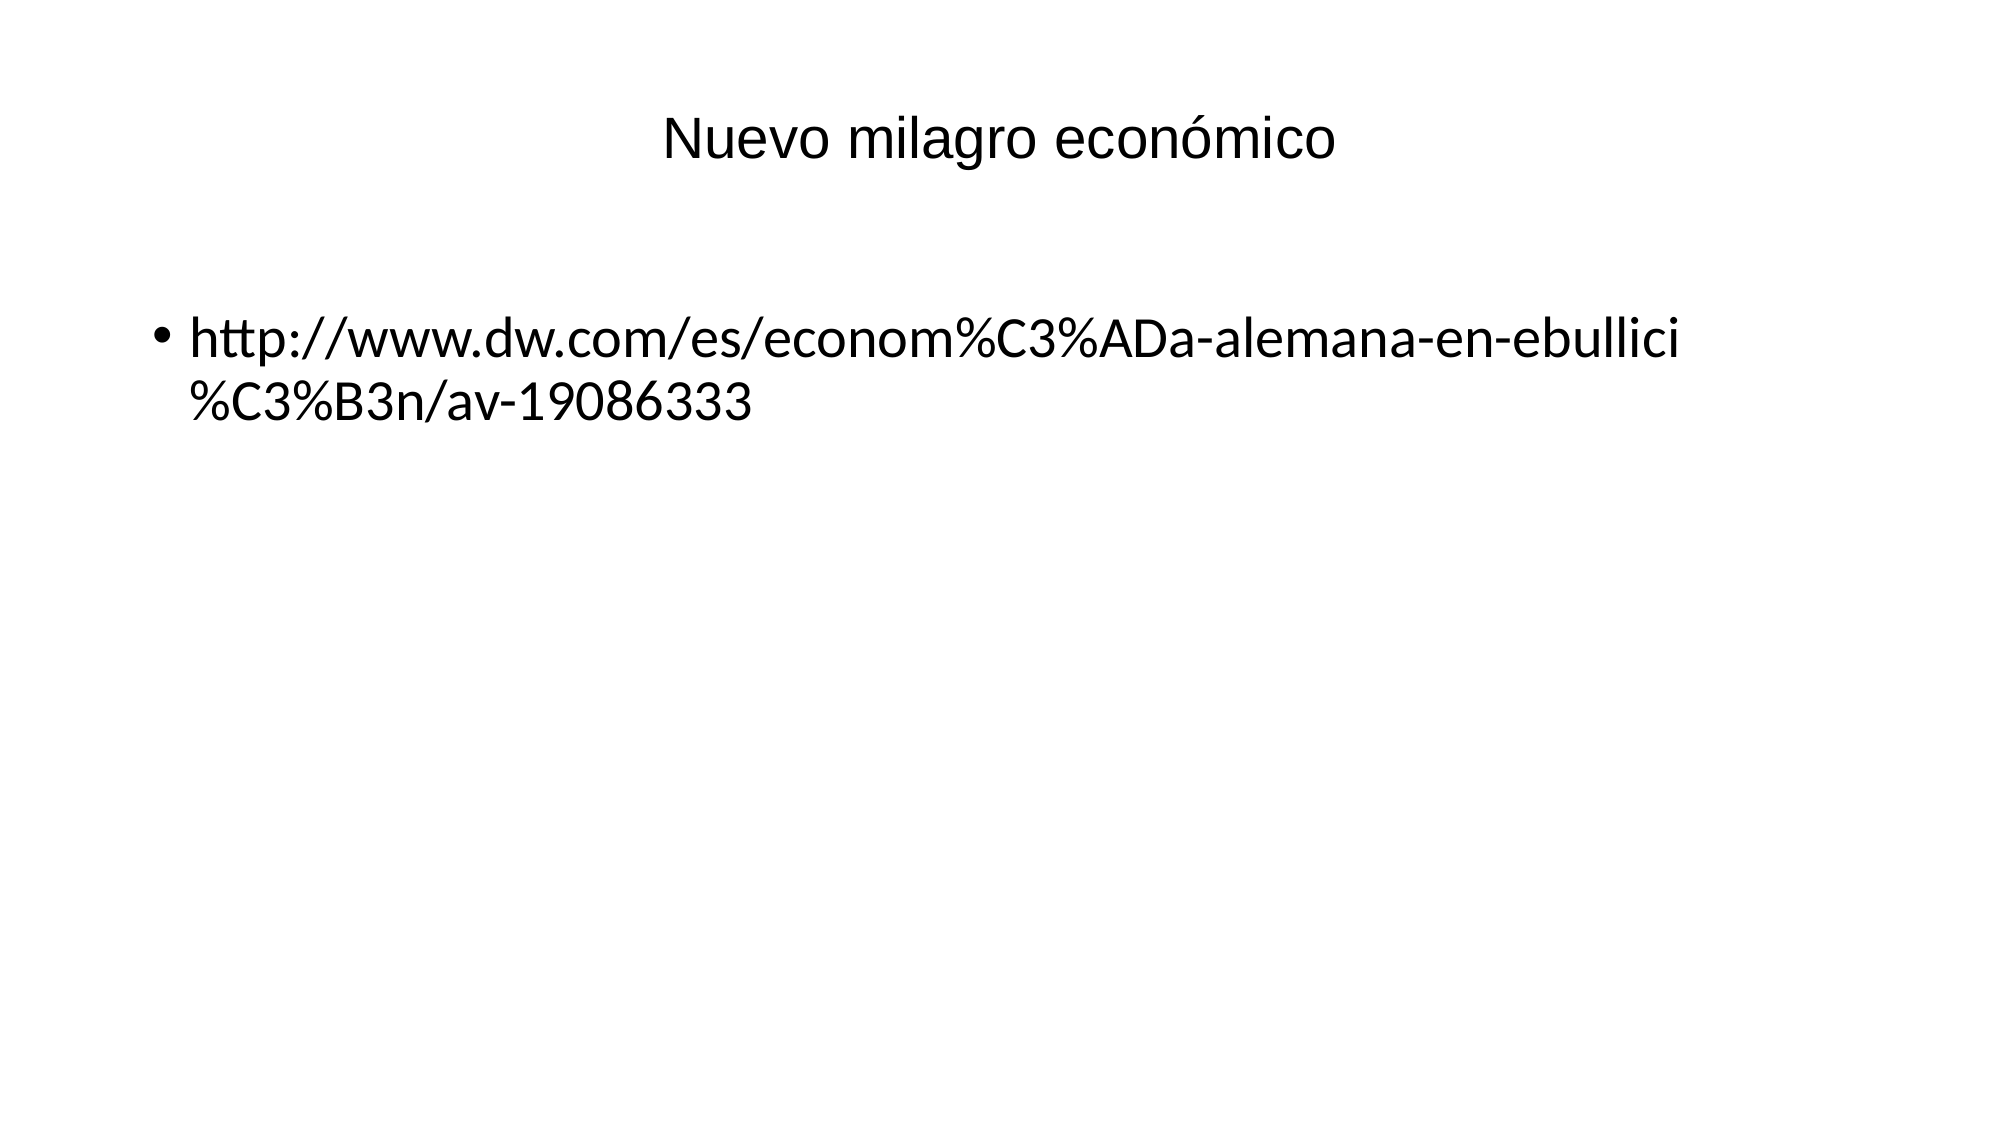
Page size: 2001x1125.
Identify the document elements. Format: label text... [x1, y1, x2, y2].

title Nuevo milagro económico [137, 31, 1863, 249]
list http://www.dw.com/es/econom%C3%ADa-alemana-en-ebullici%C3%B3n/av-19086333 [137, 299, 1863, 1014]
